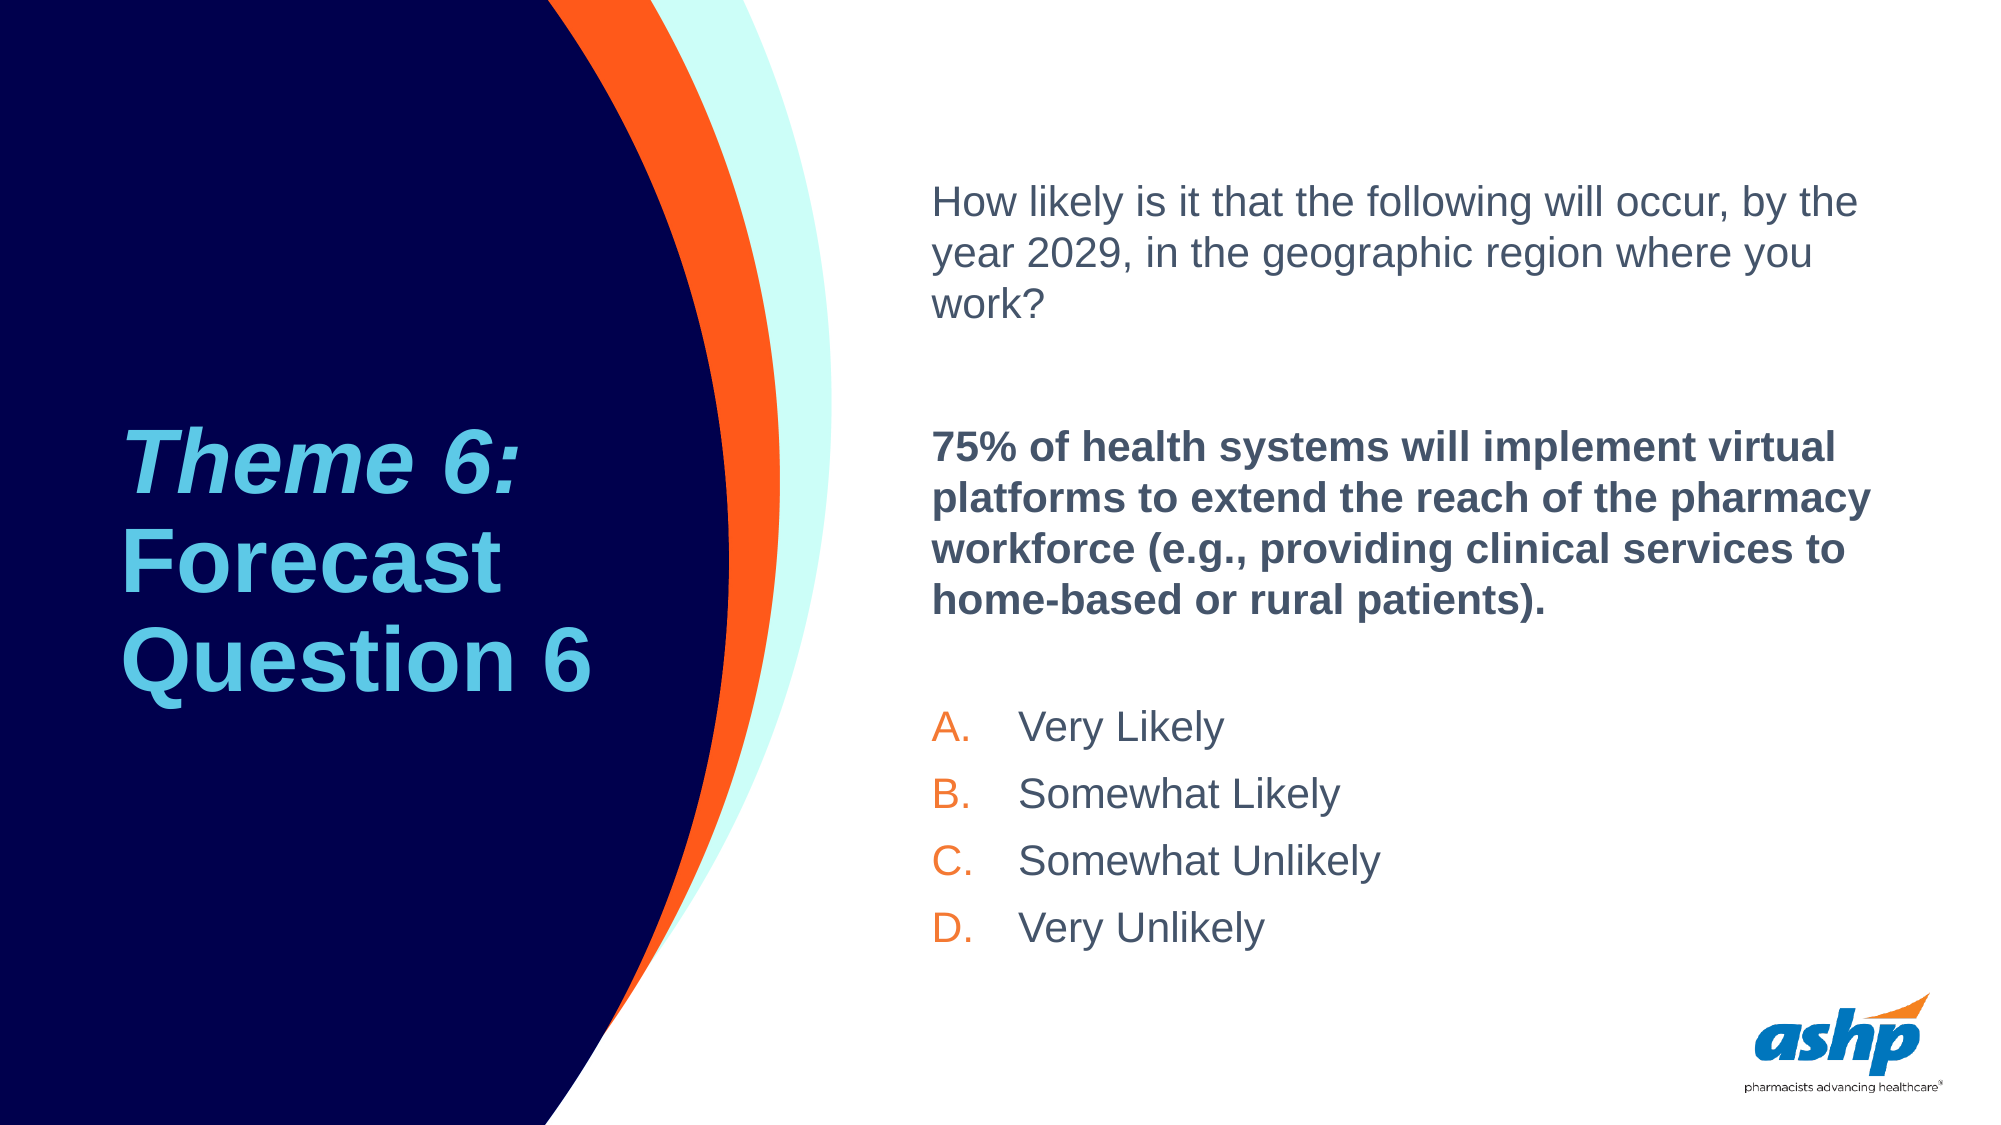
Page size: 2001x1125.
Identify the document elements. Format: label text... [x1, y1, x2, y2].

list How likely is it that the following will occur, by the year 2029, in the geographic region where you work? 75% of health systems will implement virtual platforms to extend the reach of the pharmacy workforce (e.g., providing clinical services to home-based or rural patients). Very Likely Somewhat Likely Somewhat Unlikely Very Unlikely [916, 166, 1900, 959]
picture [0, 0, 2001, 1125]
title Theme 6: Forecast Question 6 [105, 166, 631, 959]
